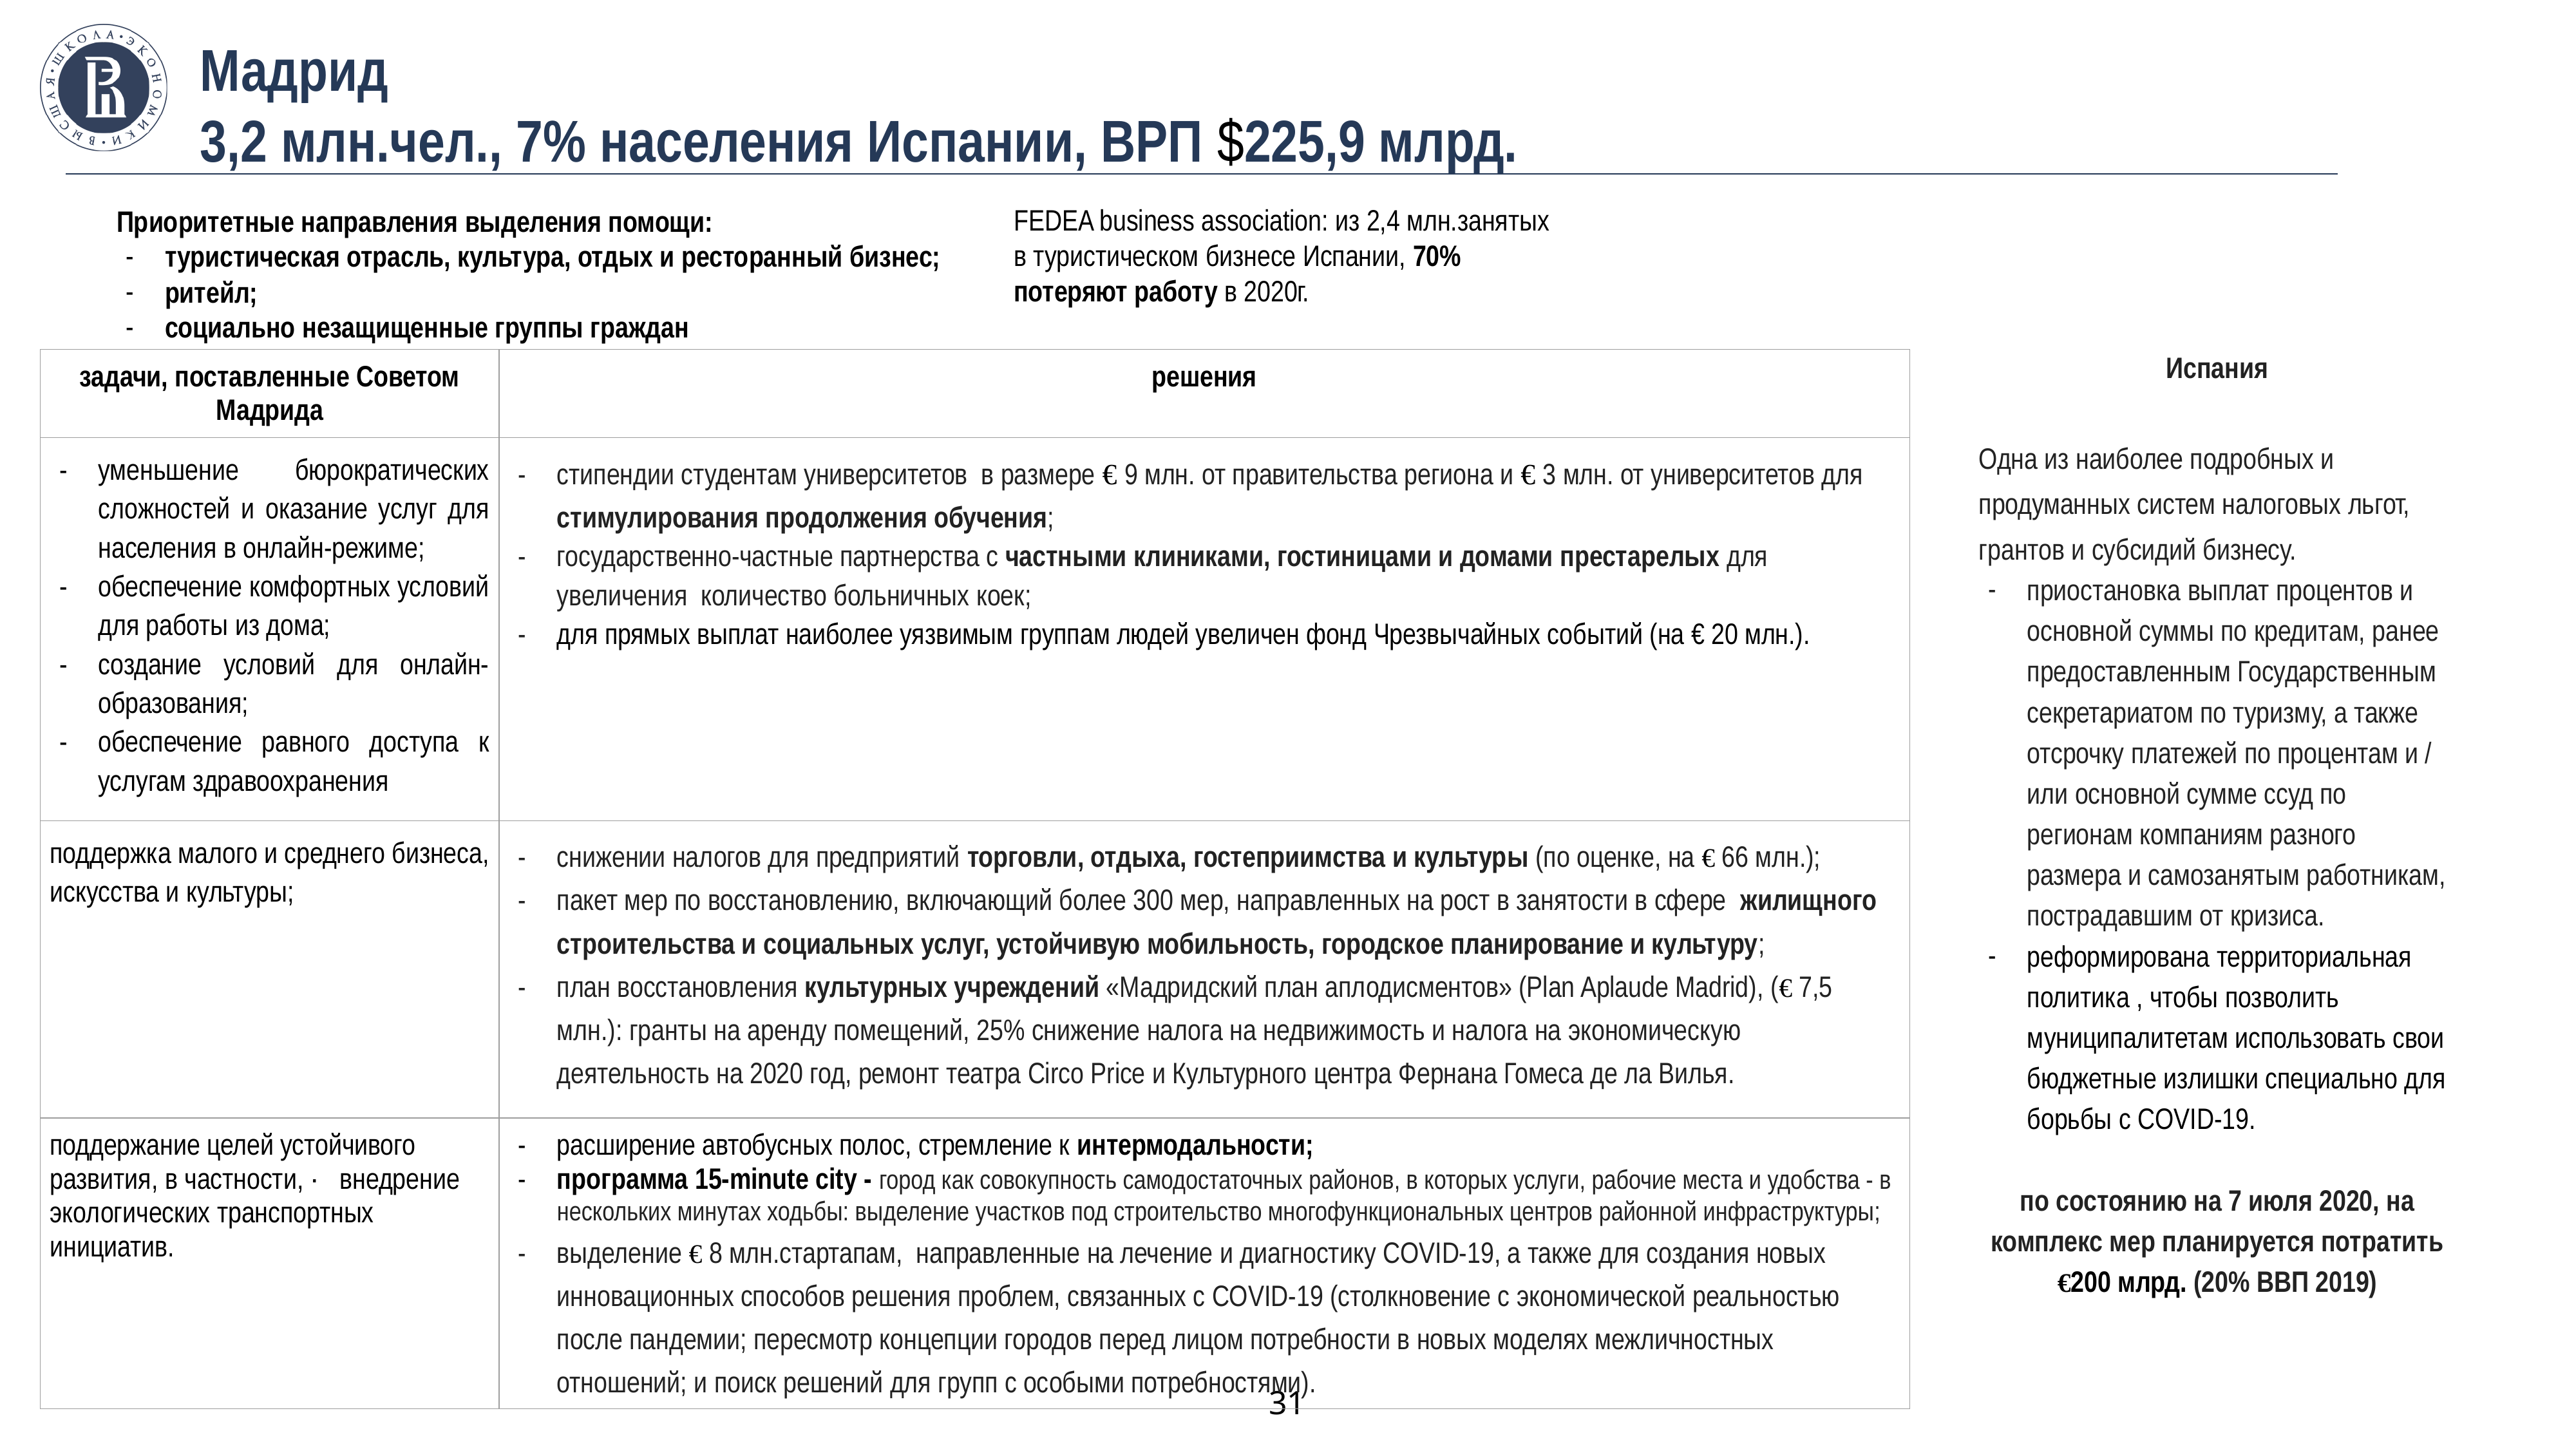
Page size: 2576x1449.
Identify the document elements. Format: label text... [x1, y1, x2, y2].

slide_number ‹#› [1260, 1409, 1313, 1429]
text_box Приоритетные направления выделения помощи: туристическая отрасль, культура, отдых и ресторанный бизнес; ритейл; социально незащищенные группы граждан [107, 193, 999, 308]
table_cell поддержание целей устойчивого развития, в частности, · внедрение экологических транспортных инициатив. [41, 1119, 498, 1408]
table_header решения [500, 350, 1909, 437]
table_cell поддержка малого и среднего бизнеса, искусства и культуры; [41, 821, 498, 1117]
table_cell уменьшение бюрократических сложностей и оказание услуг для населения в онлайн-режиме; обеспечение комфортных условий для работы из дома; создание условий для онлайн-образования; обеспечение равного доступа к услугам здравоохранения [41, 438, 498, 820]
table_cell стипендии студентам университетов в размере € 9 млн. от правительства региона и € 3 млн. от университетов для стимулирования продолжения обучения; государственно-частные партнерства с частными клиниками, гостиницами и домами престарелых для увеличения количество больничных коек; для прямых выплат наиболее уязвимым группам людей увеличен фонд Чрезвычайных событий (на € 20 млн.). [500, 438, 1909, 820]
table_header задачи, поставленные Советом Мадрида [41, 350, 498, 437]
text_box FEDEA business association: из 2,4 млн.занятых в туристическом бизнесе Испании, 70% потеряют работу в 2020г. [1004, 192, 1561, 319]
table_cell снижении налогов для предприятий торговли, отдыха, гостеприимства и культуры (по оценке, на € 66 млн.); пакет мер по восстановлению, включающий более 300 мер, направленных на рост в занятости в сфере жилищного строительства и социальных услуг, устойчивую мобильность, городское планирование и культуру; план восстановления культурных учреждений «Мадридский план аплодисментов» (Plan Aplaude Madrid), (€ 7,5 млн.): гранты на аренду помещений, 25% снижение налога на недвижимость и налога на экономическую деятельность на 2020 год, ремонт театра Circo Price и Культурного центра Фернана Гомеса де ла Вилья. [500, 821, 1909, 1117]
text_box Испания Одна из наиболее подробных и продуманных систем налоговых льгот, грантов и субсидий бизнесу. приостановка выплат процентов и основной суммы по кредитам, ранее предоставленным Государственным секретариатом по туризму, а также отсрочку платежей по процентам и / или основной сумме ссуд по регионам компаниям разного размера и самозанятым работникам, пострадавшим от кризиса. реформирована территориальная политика , чтобы позволить муниципалитетам использовать свои бюджетные излишки специально для борьбы с COVID-19. по состоянию на 7 июля 2020, на комплекс мер планируется потратить €200 млрд. (20% ВВП 2019) [1969, 329, 2465, 1403]
table_cell расширение автобусных полос, стремление к интермодальности; программа 15-minute city - город как совокупность самодостаточных районов, в которых услуги, рабочие места и удобства - в нескольких минутах ходьбы: выделение участков под строительство многофункциональных центров районной инфраструктуры; выделение € 8 млн.стартапам, направленные на лечение и диагностику COVID-19, а также для создания новых инновационных способов решения проблем, связанных с COVID-19 (столкновение с экономической реальностью после пандемии; пересмотр концепции городов перед лицом потребности в новых моделях межличностных отношений; и поиск решений для групп с особыми потребностями). [500, 1119, 1909, 1408]
text_box Мадрид 3,2 млн.чел., 7% населения Испании, ВРП $225,9 млрд. [192, 24, 2399, 174]
picture [40, 24, 167, 151]
